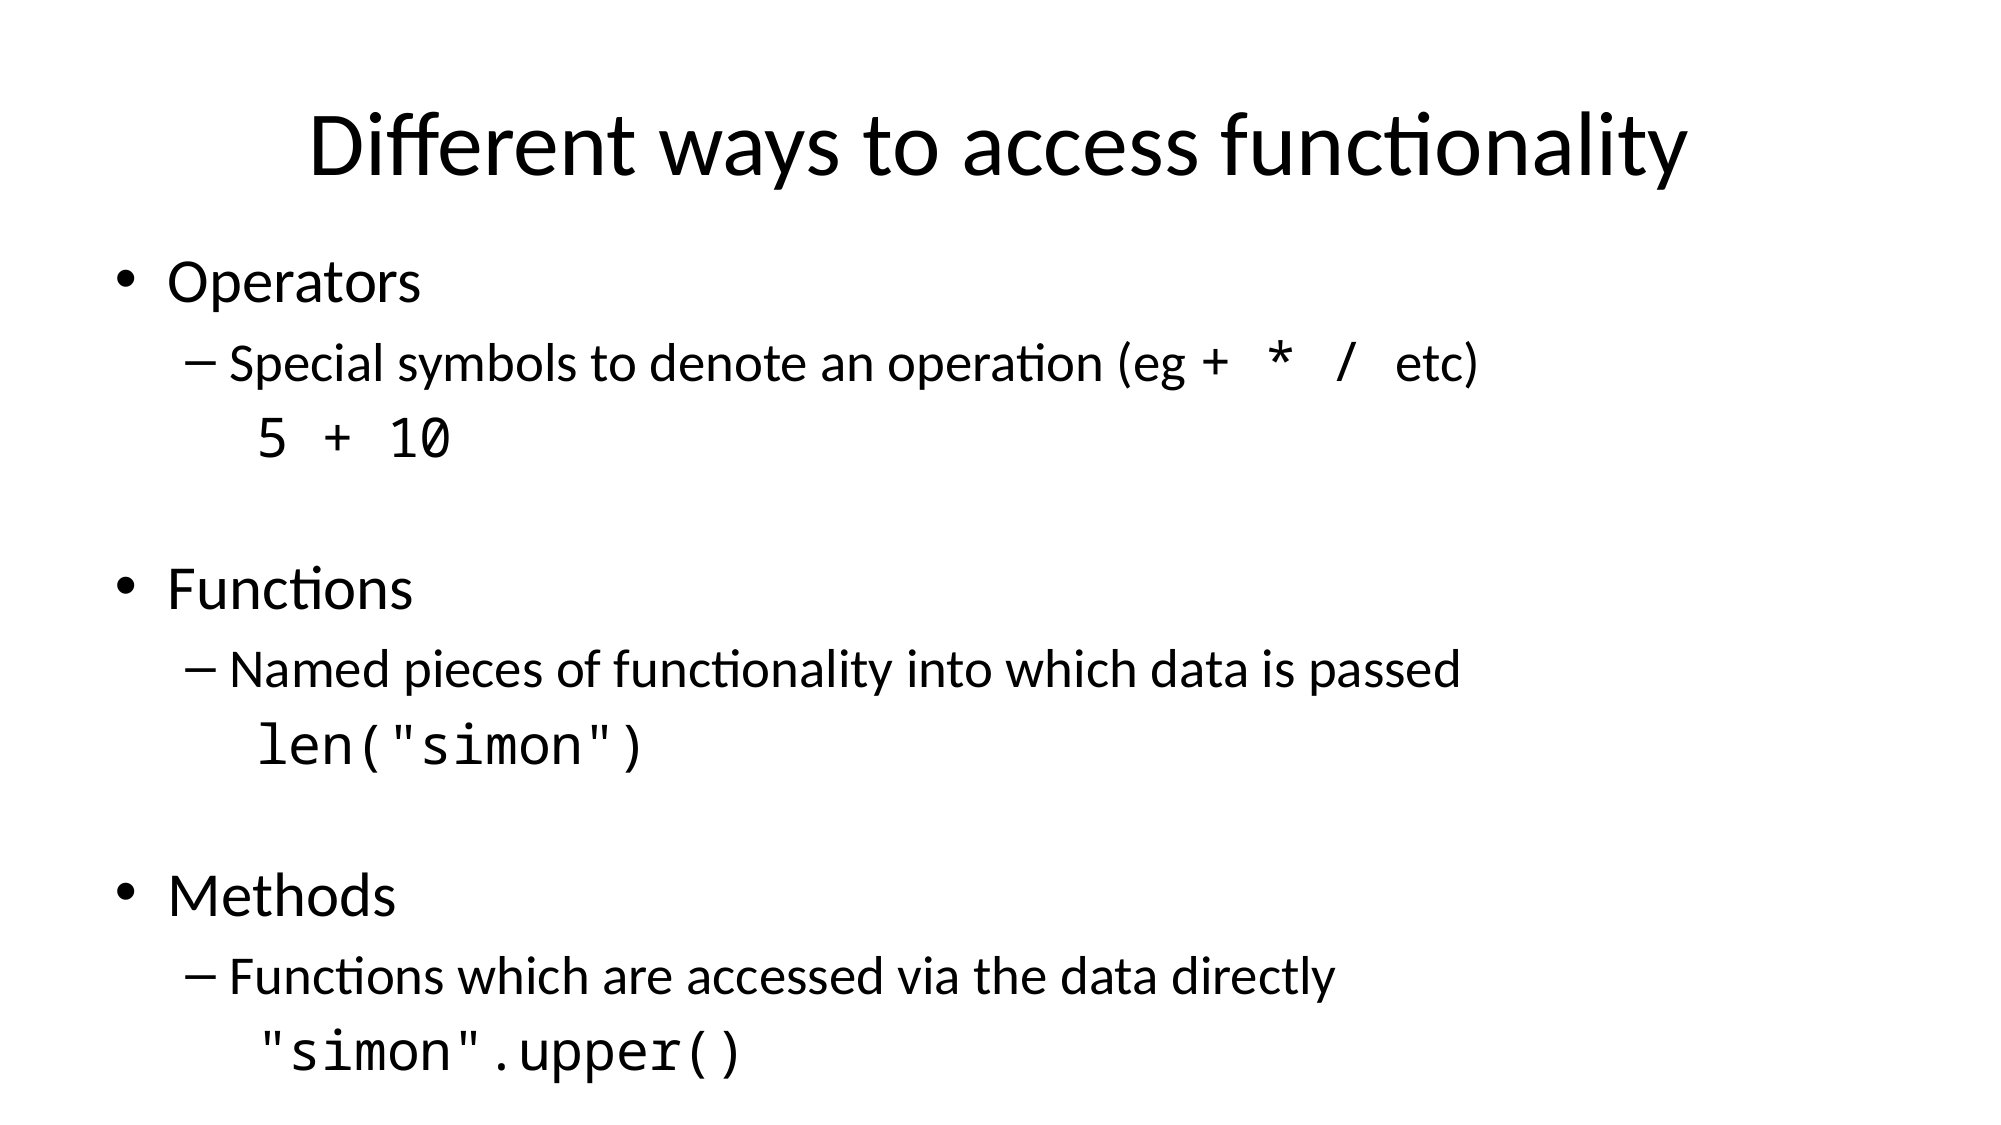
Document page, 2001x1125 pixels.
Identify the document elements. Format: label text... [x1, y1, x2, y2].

title Different ways to access functionality [99, 45, 1900, 232]
list Operators Special symbols to denote an operation (eg + * / etc) 5 + 10 Functions Named pieces of functionality into which data is passed len("simon") Methods Functions which are accessed via the data directly "simon".upper() [99, 232, 1900, 1094]
